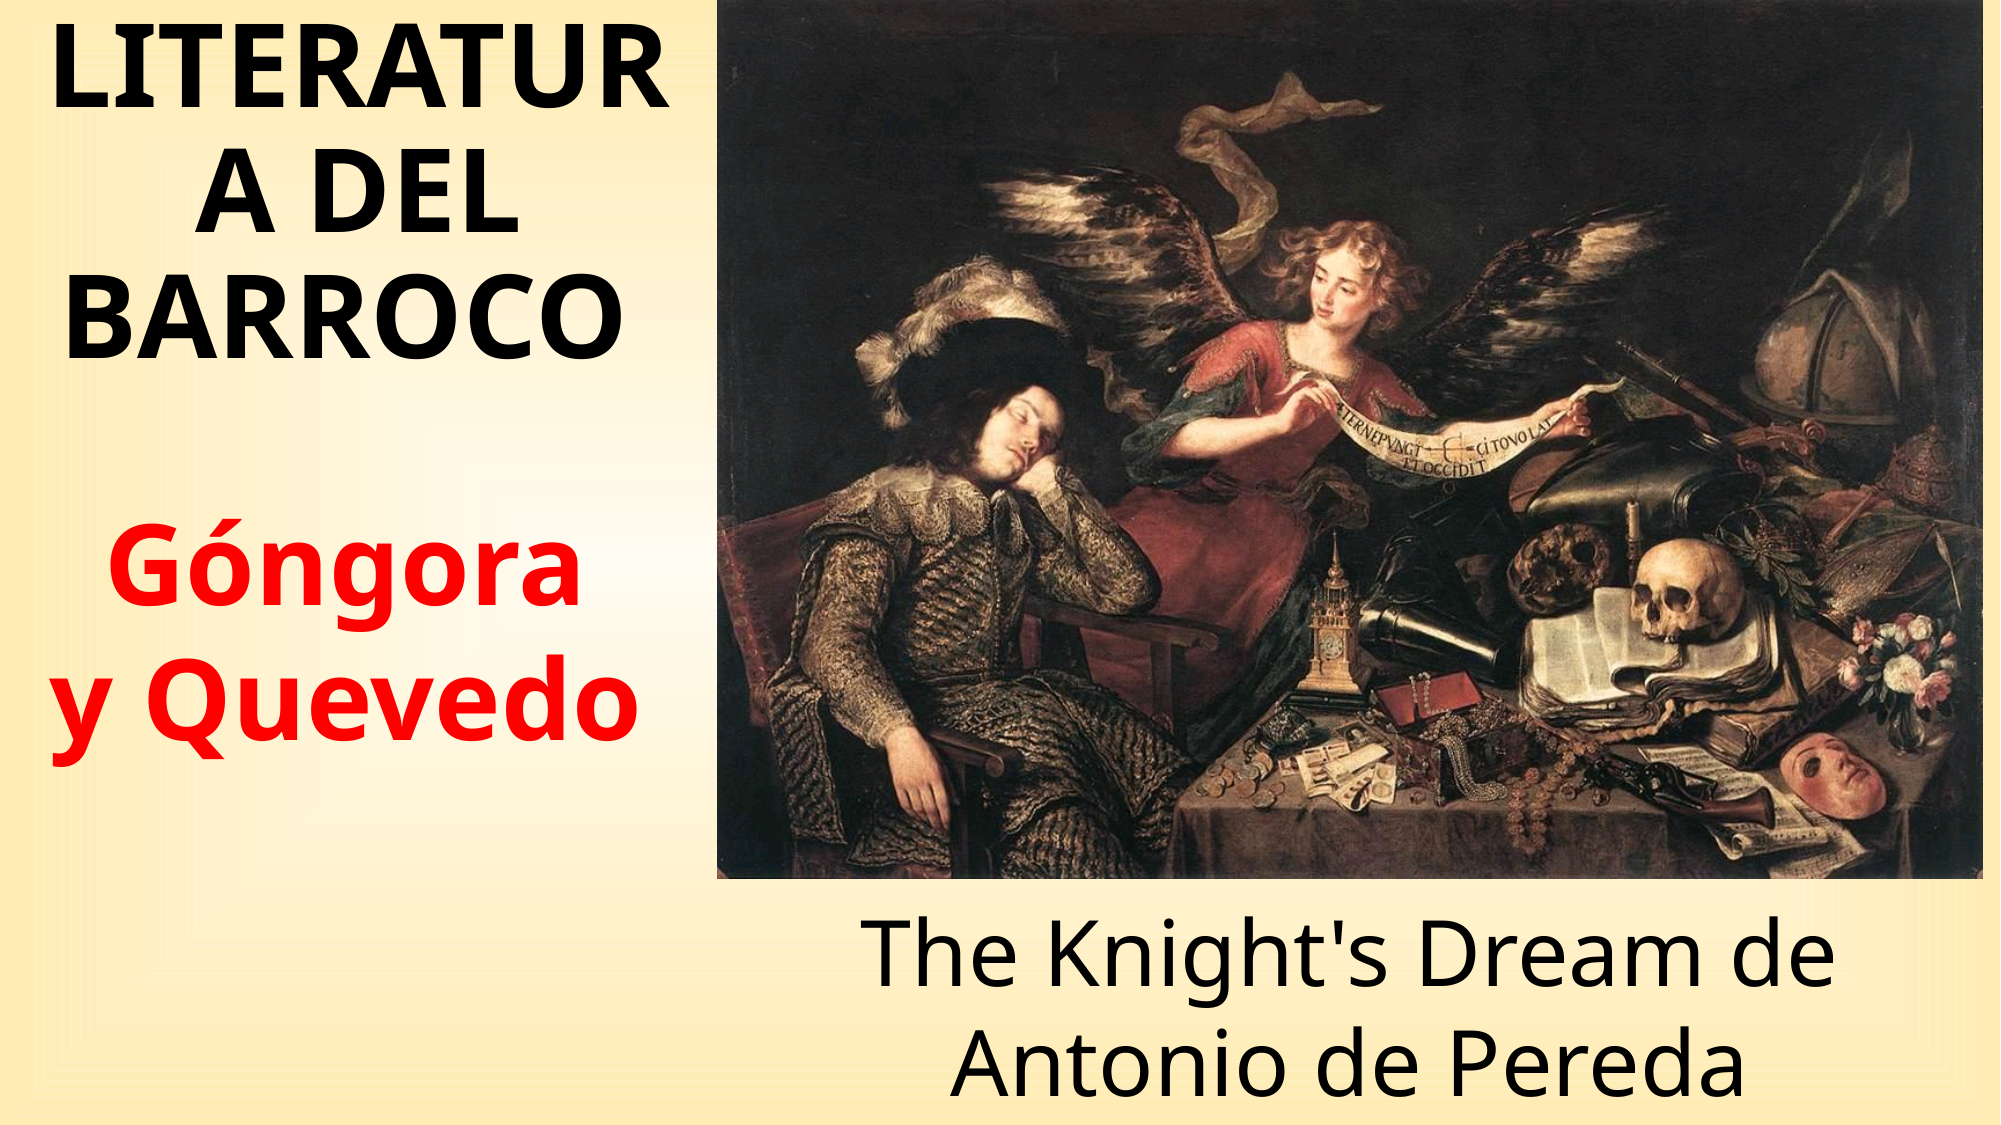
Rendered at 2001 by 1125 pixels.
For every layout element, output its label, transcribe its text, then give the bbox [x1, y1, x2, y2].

text_box Góngora y Quevedo [0, 485, 693, 771]
text_box The Knight's Dream de Antonio de Pereda [717, 887, 1983, 1123]
title LITERATURA DEL BARROCO [0, 0, 717, 392]
picture [717, 0, 1983, 879]
